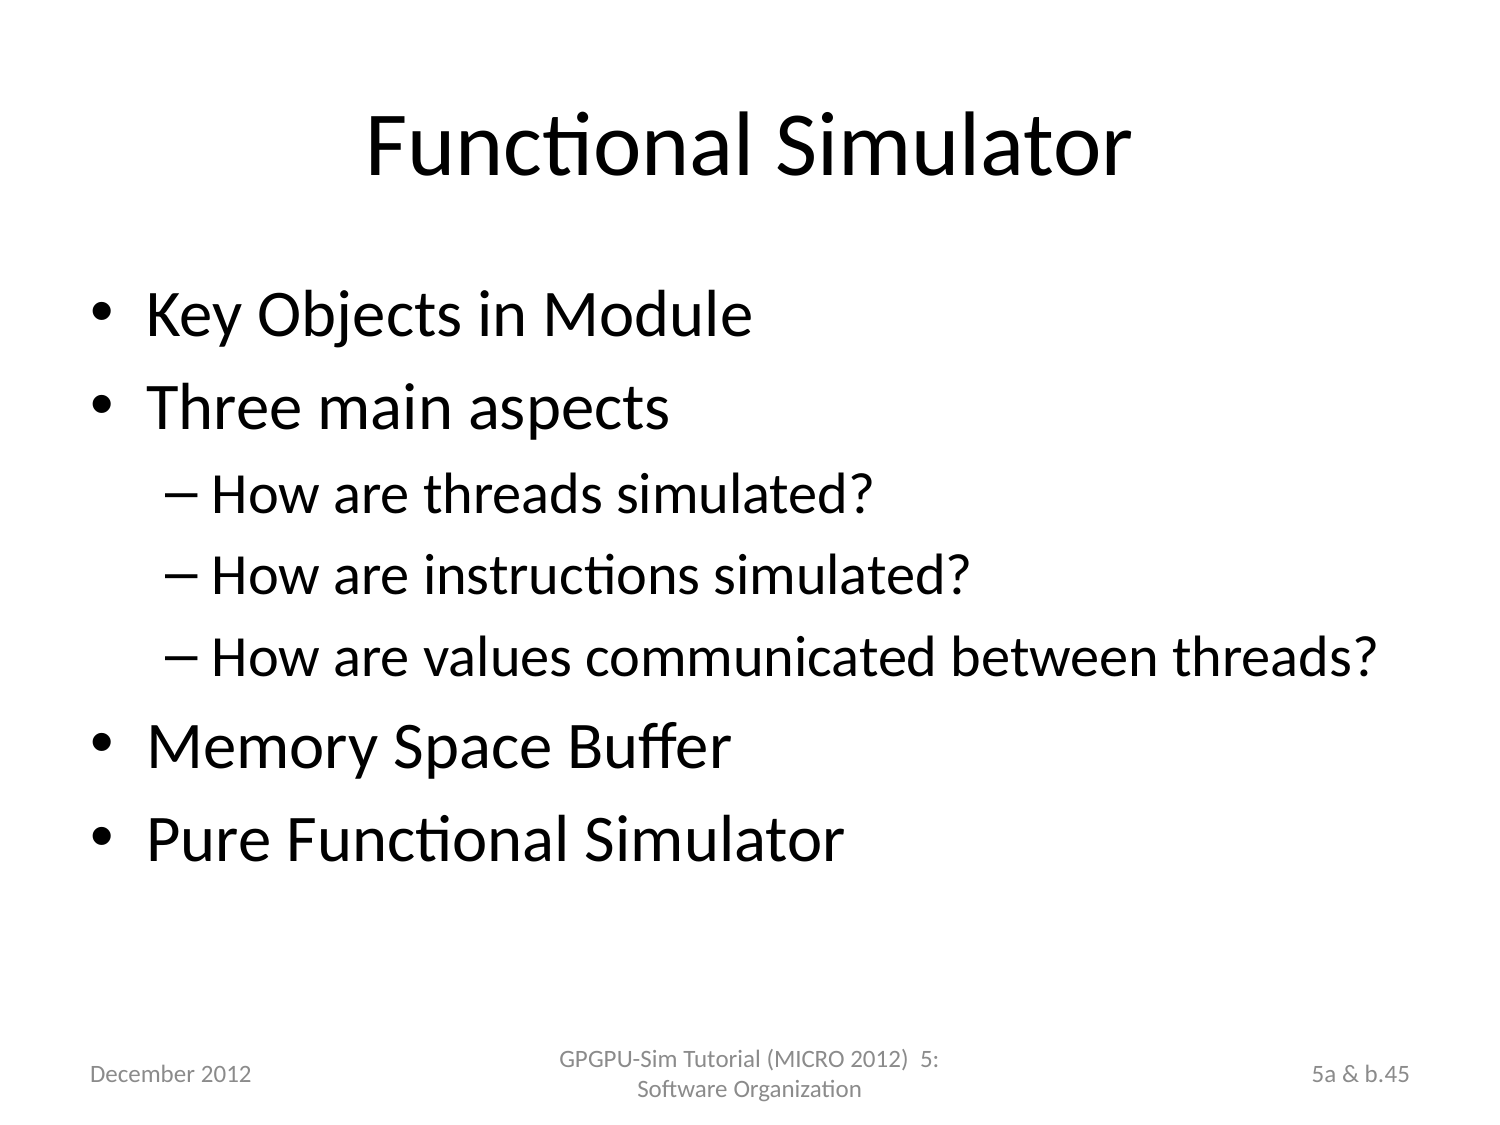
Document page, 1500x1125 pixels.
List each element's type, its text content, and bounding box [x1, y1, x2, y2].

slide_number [75, 1042, 425, 1103]
slide_number 5a & b.45 [1074, 1042, 1425, 1103]
title Functional Simulator [75, 45, 1425, 233]
list Key Objects in Module Three main aspects How are threads simulated? How are instructions simulated? How are values communicated between threads? Memory Space Buffer Pure Functional Simulator [75, 262, 1425, 1005]
footer GPGPU-Sim Tutorial (MICRO 2012) 5: Software Organization [512, 1042, 988, 1103]
